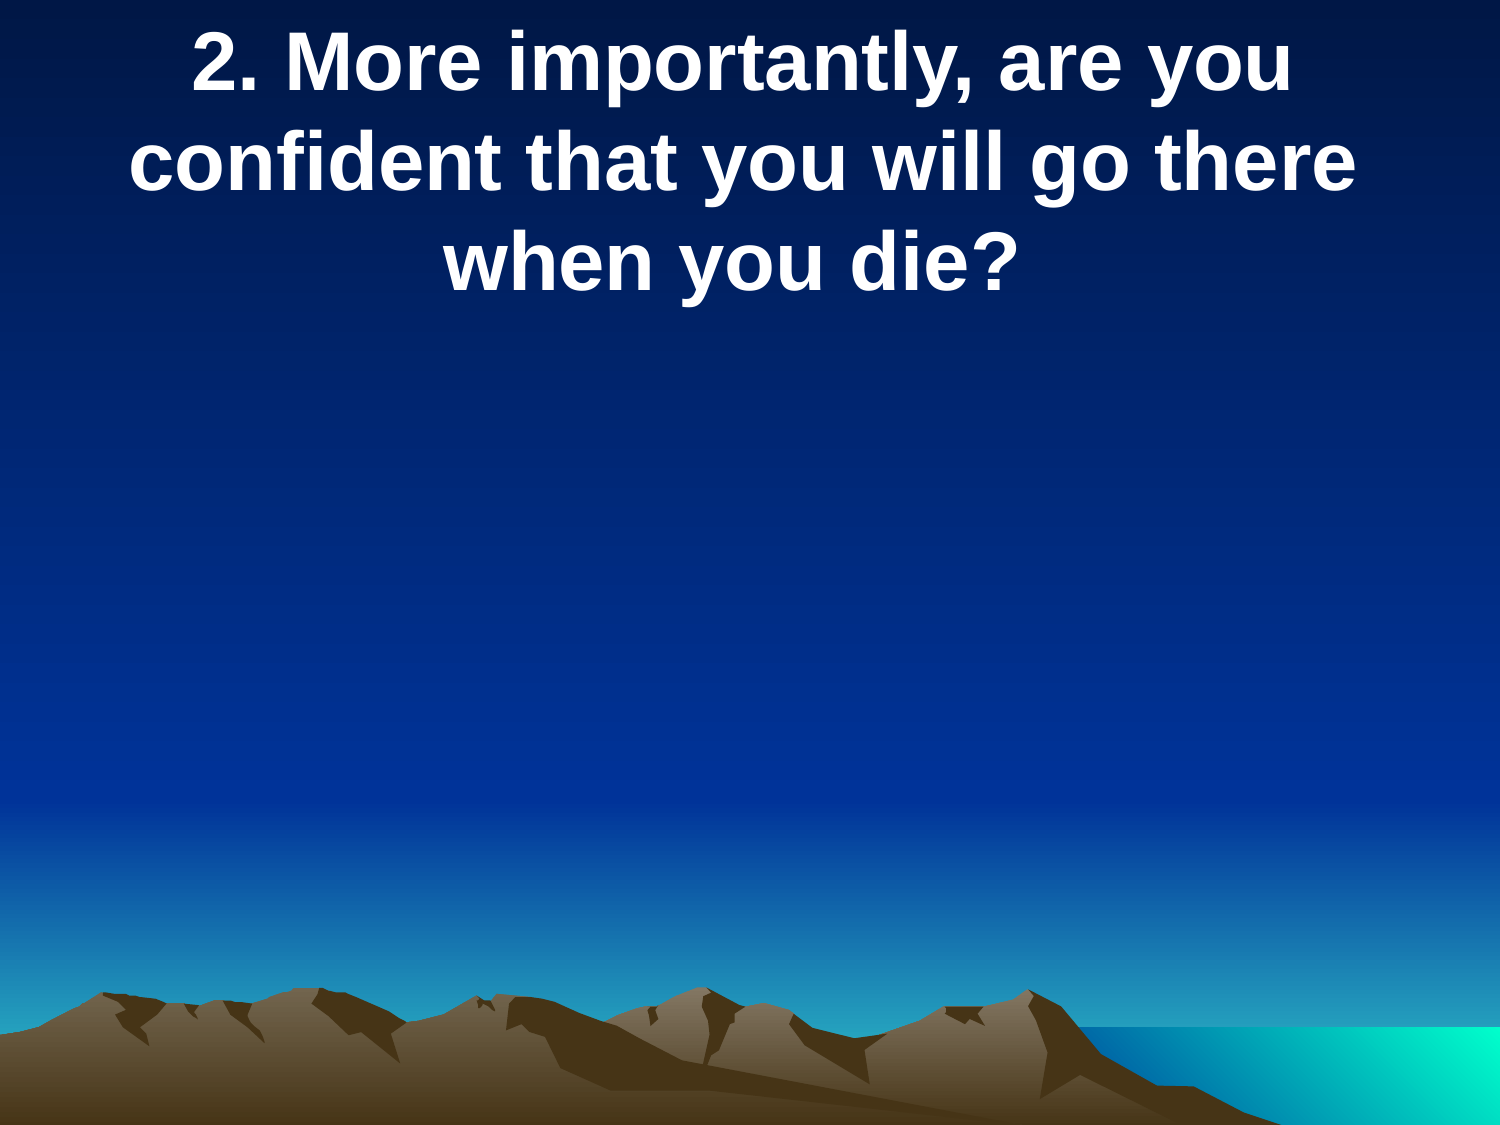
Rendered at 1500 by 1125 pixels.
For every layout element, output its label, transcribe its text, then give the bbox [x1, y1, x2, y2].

text_box 2. More importantly, are you confident that you will go there when you die? [12, 0, 1475, 515]
